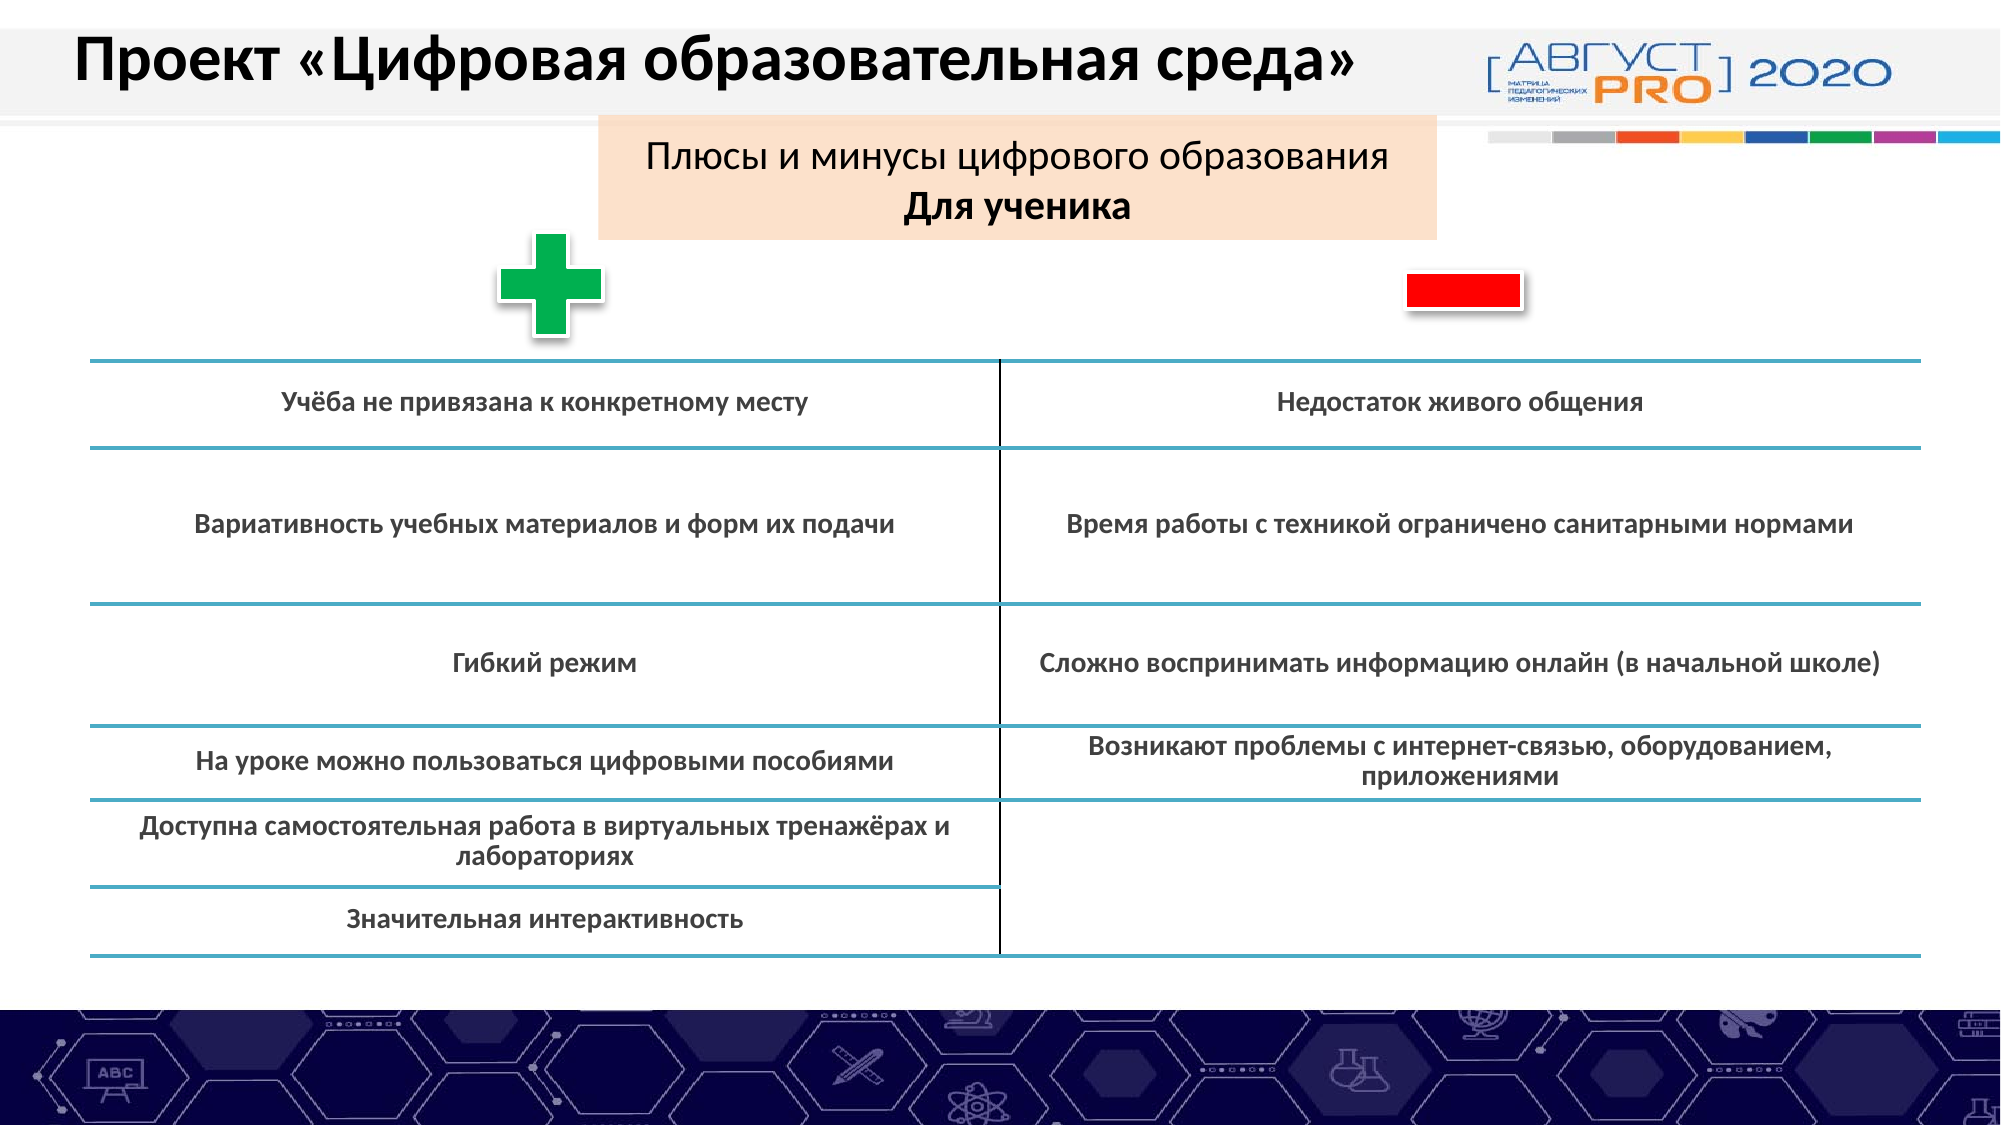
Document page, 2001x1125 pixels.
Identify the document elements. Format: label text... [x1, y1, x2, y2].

table_cell Время работы с техникой ограничено санитарными нормами [1001, 450, 1921, 602]
table_cell [1001, 802, 1921, 954]
text_box [1403, 270, 1524, 311]
picture [0, 0, 2001, 1125]
table_cell Вариативность учебных материалов и форм их подачи [90, 450, 999, 602]
table_cell Гибкий режим [90, 606, 999, 724]
text_box [497, 230, 605, 338]
text_box Плюсы и минусы цифрового образования Для ученика [598, 115, 1437, 240]
table_cell Значительная интерактивность [90, 889, 999, 954]
table_header Недостаток живого общения [1001, 363, 1921, 446]
table_header Учёба не привязана к конкретному месту [90, 363, 999, 446]
table_cell Доступна самостоятельная работа в виртуальных тренажёрах и лабораториях [90, 802, 999, 885]
table_cell Возникают проблемы с интернет-связью, оборудованием, приложениями [1001, 728, 1921, 798]
title Проект «Цифровая образовательная среда» [43, 18, 1394, 90]
table_cell Сложно воспринимать информацию онлайн (в начальной школе) [1001, 606, 1921, 724]
table_cell На уроке можно пользоваться цифровыми пособиями [90, 728, 999, 798]
